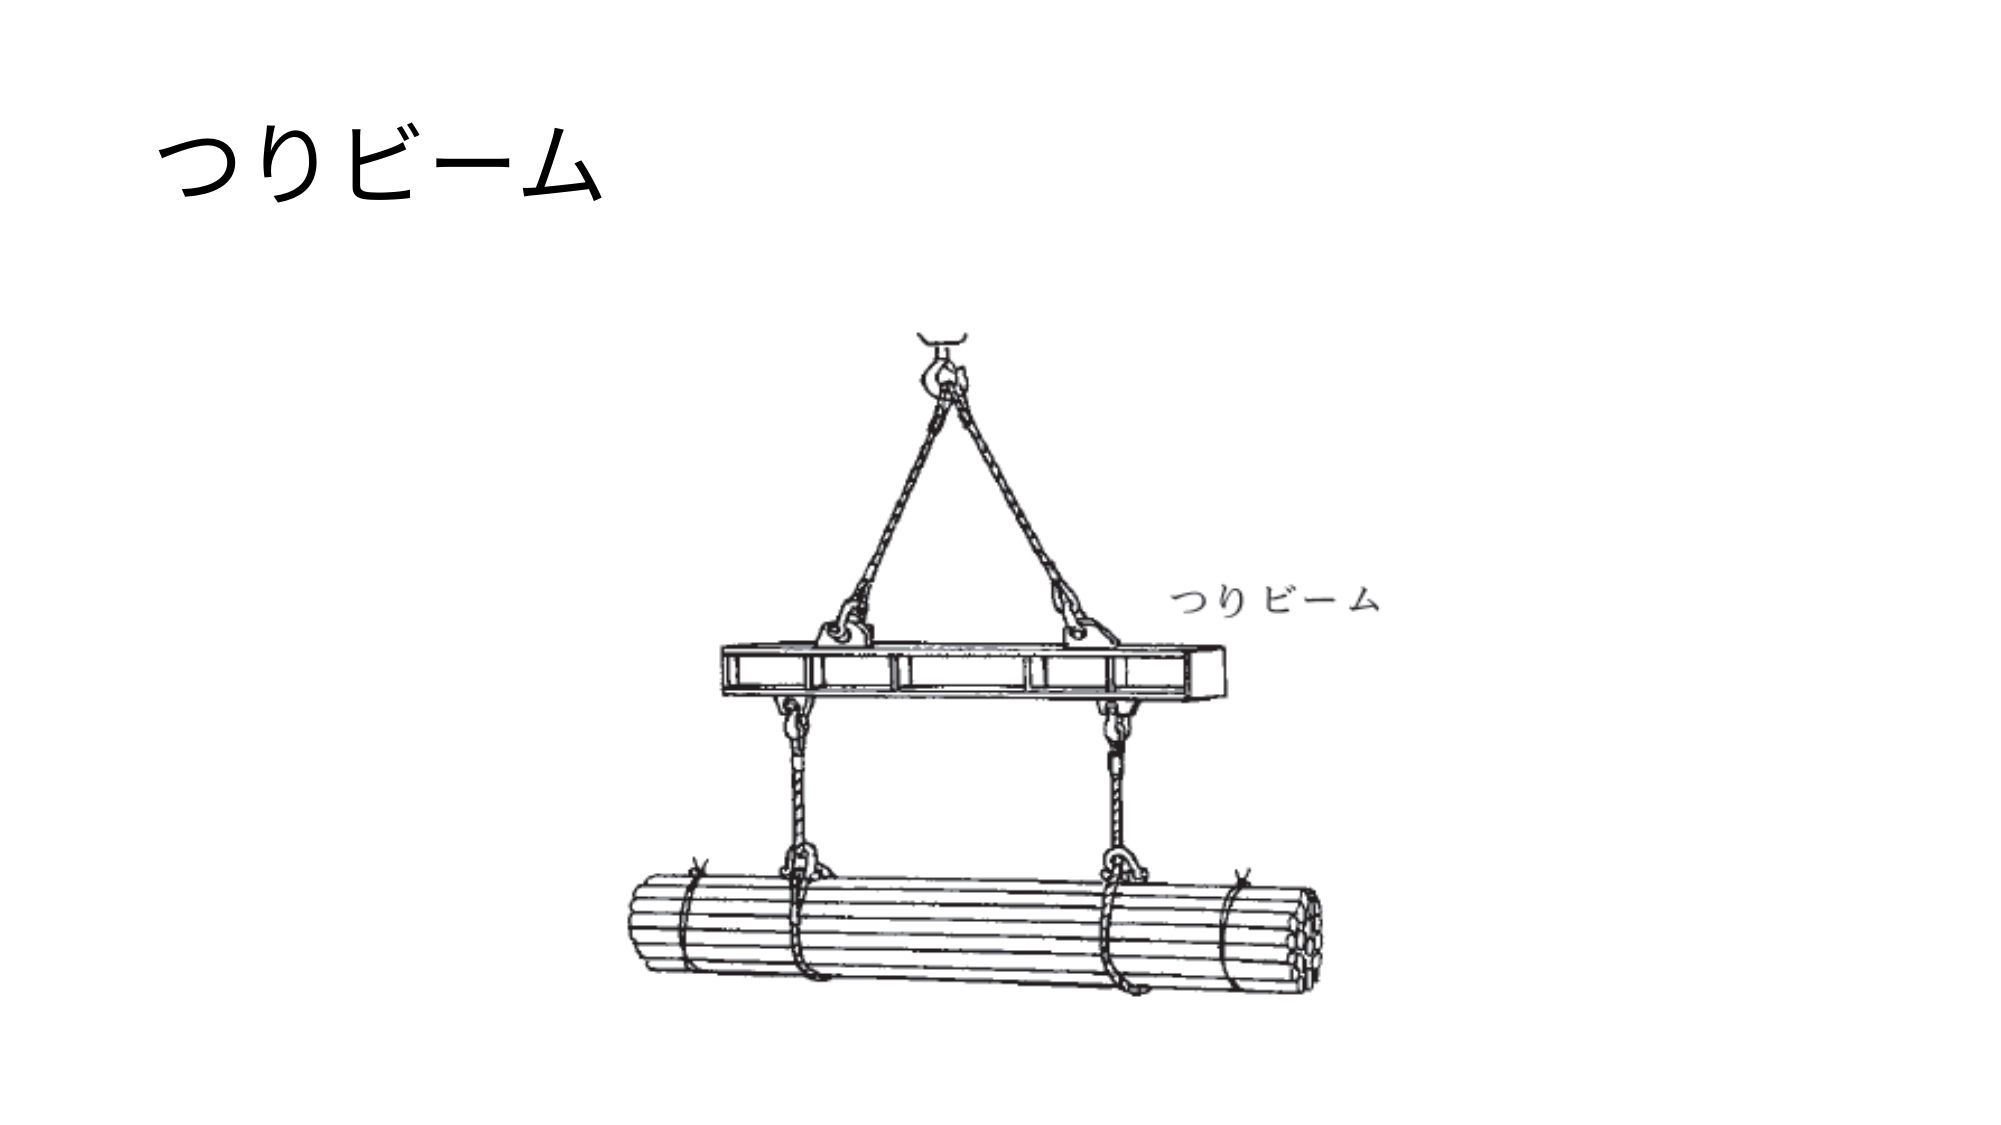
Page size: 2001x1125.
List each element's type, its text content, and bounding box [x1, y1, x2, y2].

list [550, 302, 1413, 1024]
title つりビーム [137, 59, 1863, 278]
